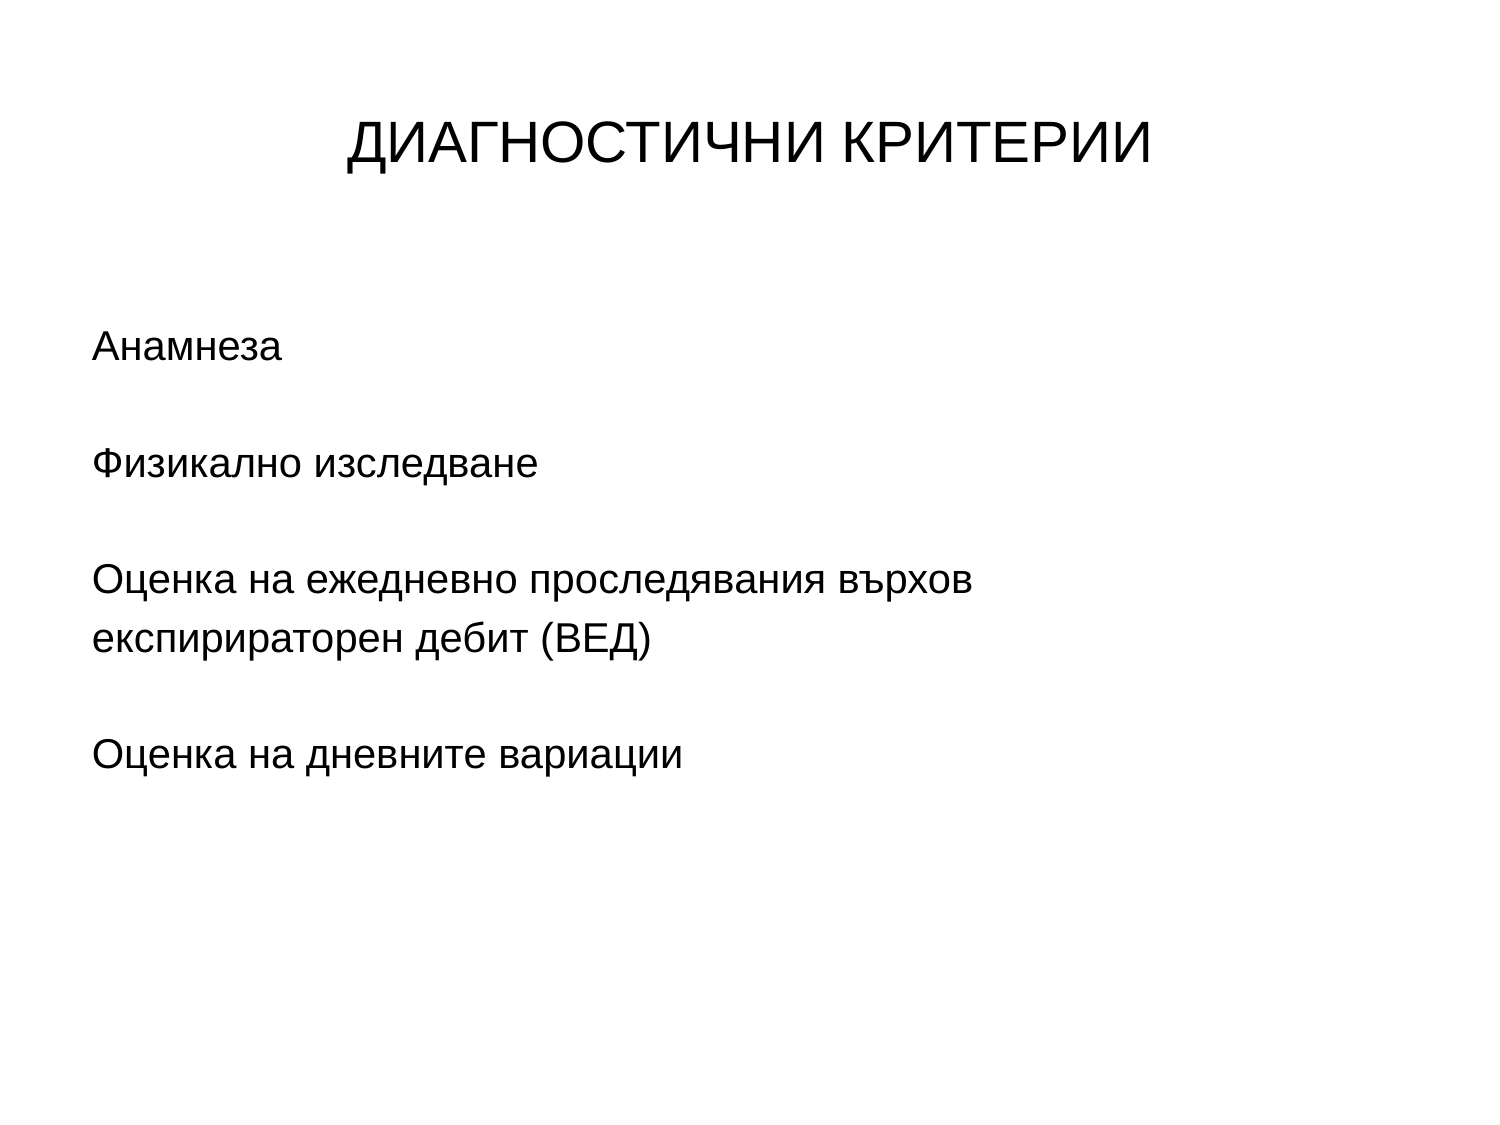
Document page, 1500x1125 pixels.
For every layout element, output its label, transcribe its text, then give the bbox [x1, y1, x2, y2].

title ДИАГНОСТИЧНИ КРИТЕРИИ [75, 45, 1425, 233]
list Анамнеза Физикално изследване Оценка на ежедневно проследявания върхов експирираторен дебит (ВЕД) Оценка на дневните вариации [76, 242, 1376, 986]
